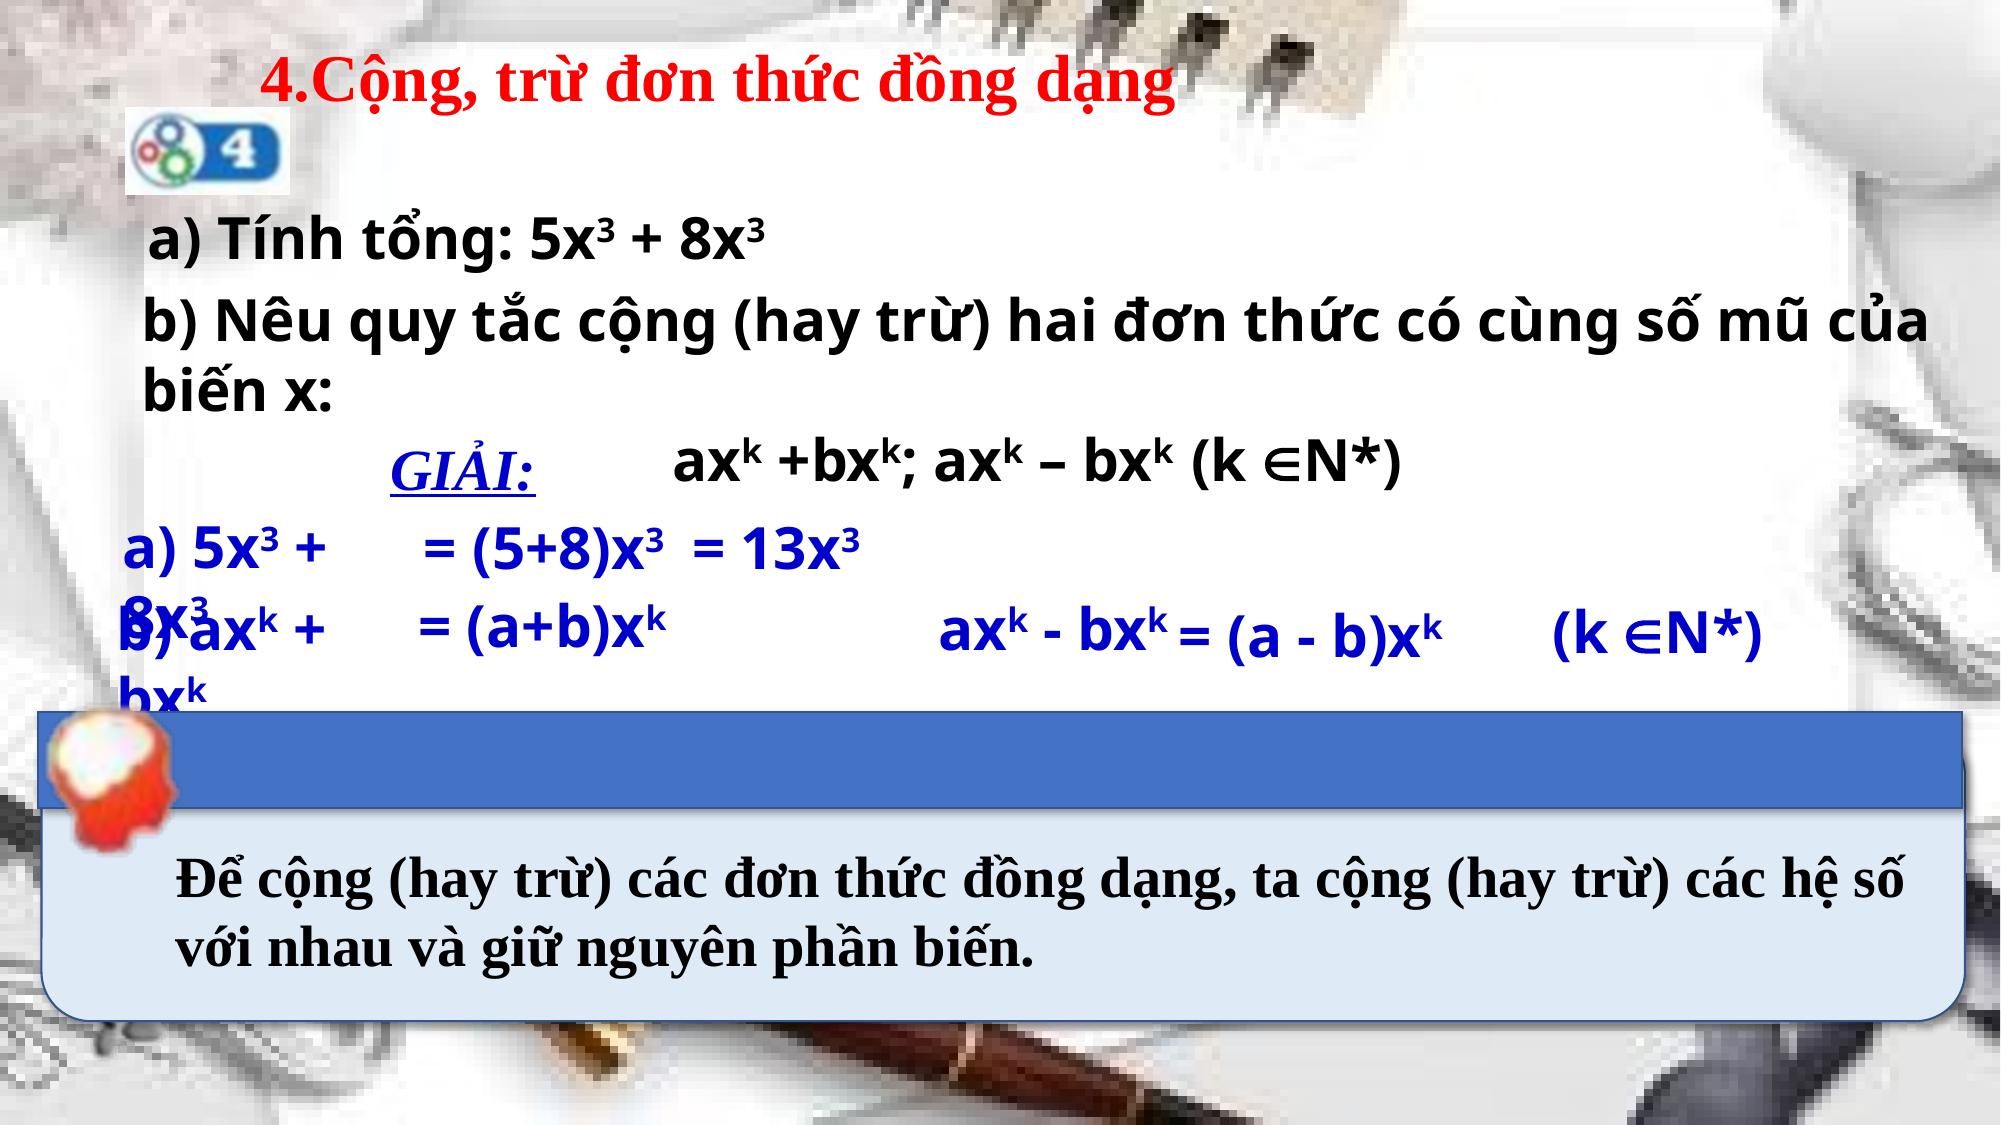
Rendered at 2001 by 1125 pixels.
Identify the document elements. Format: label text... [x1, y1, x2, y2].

text_box b) Nêu quy tắc cộng (hay trừ) hai đơn thức có cùng số mũ của biến x: axk +bxk; axk – bxk (k N*) [126, 275, 1948, 500]
text_box = 13x3 [677, 504, 891, 589]
text_box = (a - b)xk [1164, 591, 1473, 663]
text_box = (5+8)x3 [408, 504, 677, 582]
text_box (k N*) [1537, 587, 1810, 663]
text_box axk - bxk [923, 584, 1260, 663]
text_box b) axk + bxk [101, 584, 403, 663]
text_box GIẢI: [375, 424, 576, 504]
text_box a) Tính tổng: 5x3 + 8x3 [132, 193, 883, 275]
text_box = (a+b)xk [403, 582, 697, 663]
picture [0, 0, 2001, 1125]
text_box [0, 663, 1965, 1022]
text_box a) 5x3 + 8x3 [108, 503, 444, 584]
text_box 4.Cộng, trừ đơn thức đồng dạng [245, 27, 1378, 123]
